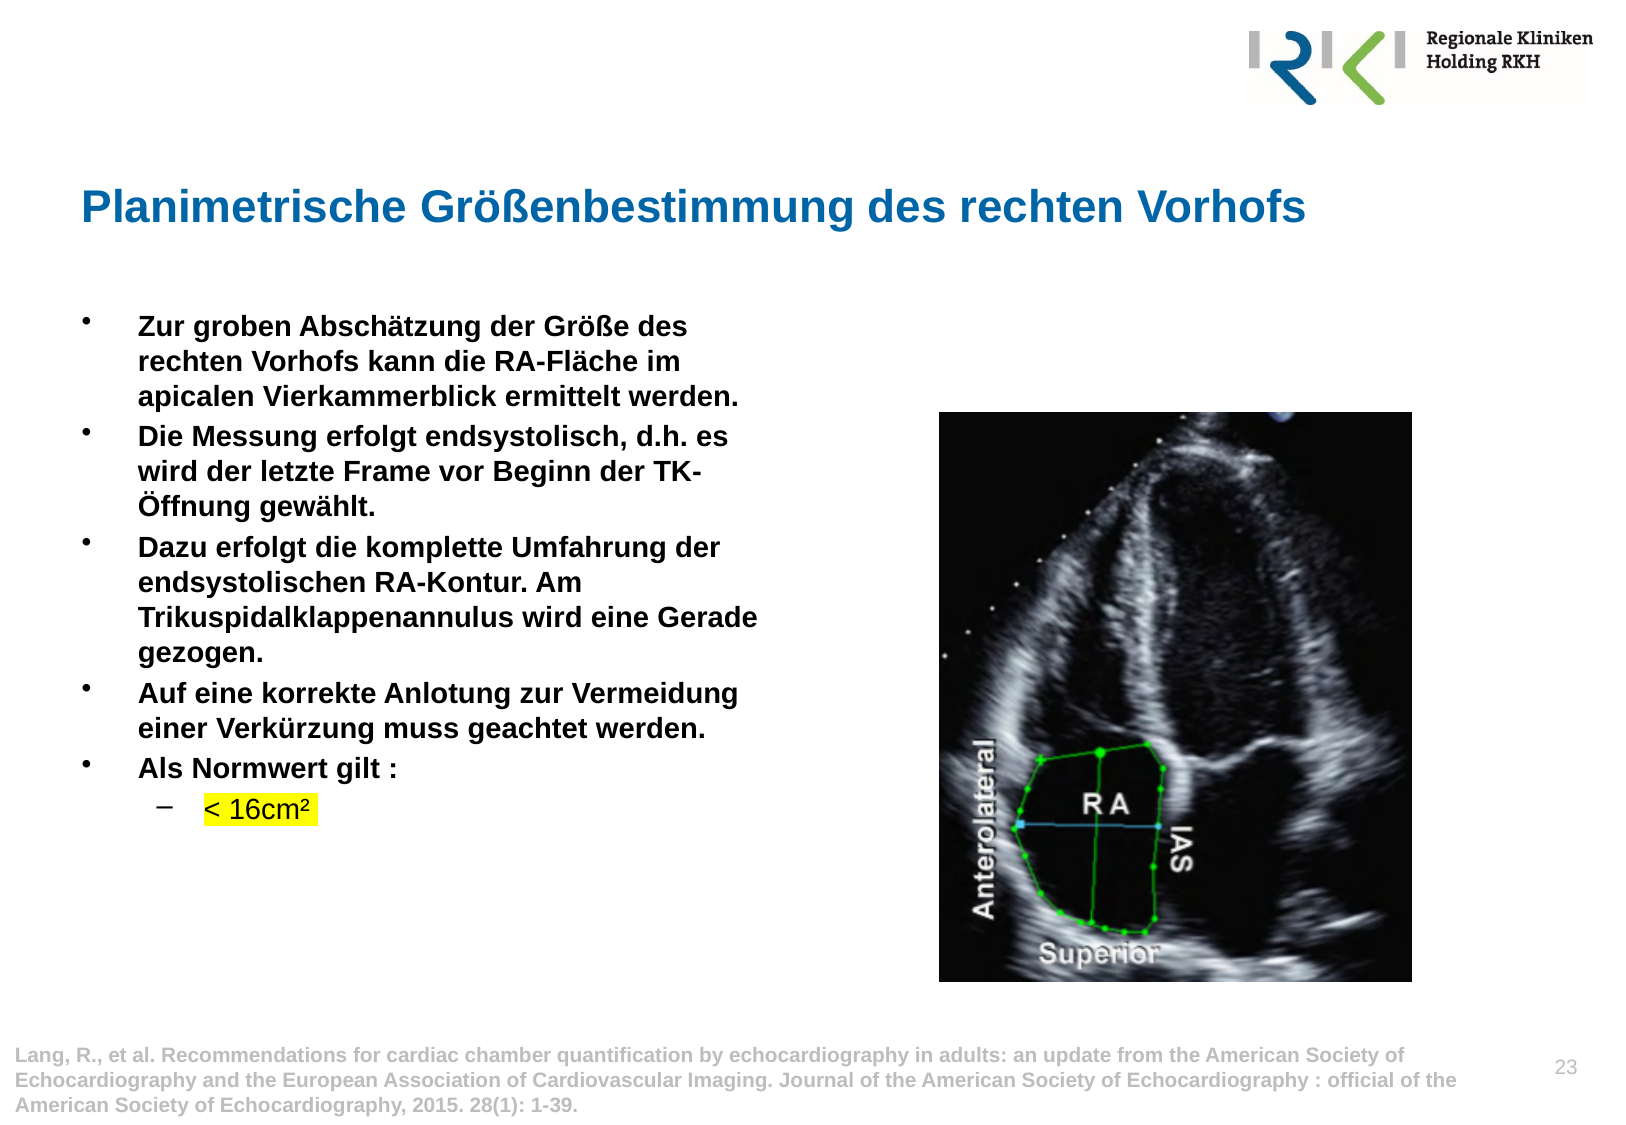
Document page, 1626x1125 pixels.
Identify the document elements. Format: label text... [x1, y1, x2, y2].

text_box Lang, R., et al. Recommendations for cardiac chamber quantification by echocardiography in adults: an update from the American Society of Echocardiography and the European Association of Cardiovascular Imaging. Journal of the American Society of Echocardiography : official of the American Society of Echocardiography, 2015. 28(1): 1-39. [0, 1034, 1549, 1124]
list Zur groben Abschätzung der Größe des rechten Vorhofs kann die RA-Fläche im apicalen Vierkammerblick ermittelt werden. Die Messung erfolgt endsystolisch, d.h. es wird der letzte Frame vor Beginn der TK-Öffnung gewählt. Dazu erfolgt die komplette Umfahrung der endsystolischen RA-Kontur. Am Trikuspidalklappenannulus wird eine Gerade gezogen. Auf eine korrekte Anlotung zur Vermeidung einer Verkürzung muss geachtet werden. Als Normwert gilt : < 16cm² [66, 299, 803, 1034]
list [939, 412, 1412, 982]
picture [1249, 31, 1593, 105]
title Planimetrische Größenbestimmung des rechten Vorhofs [66, 118, 1530, 291]
